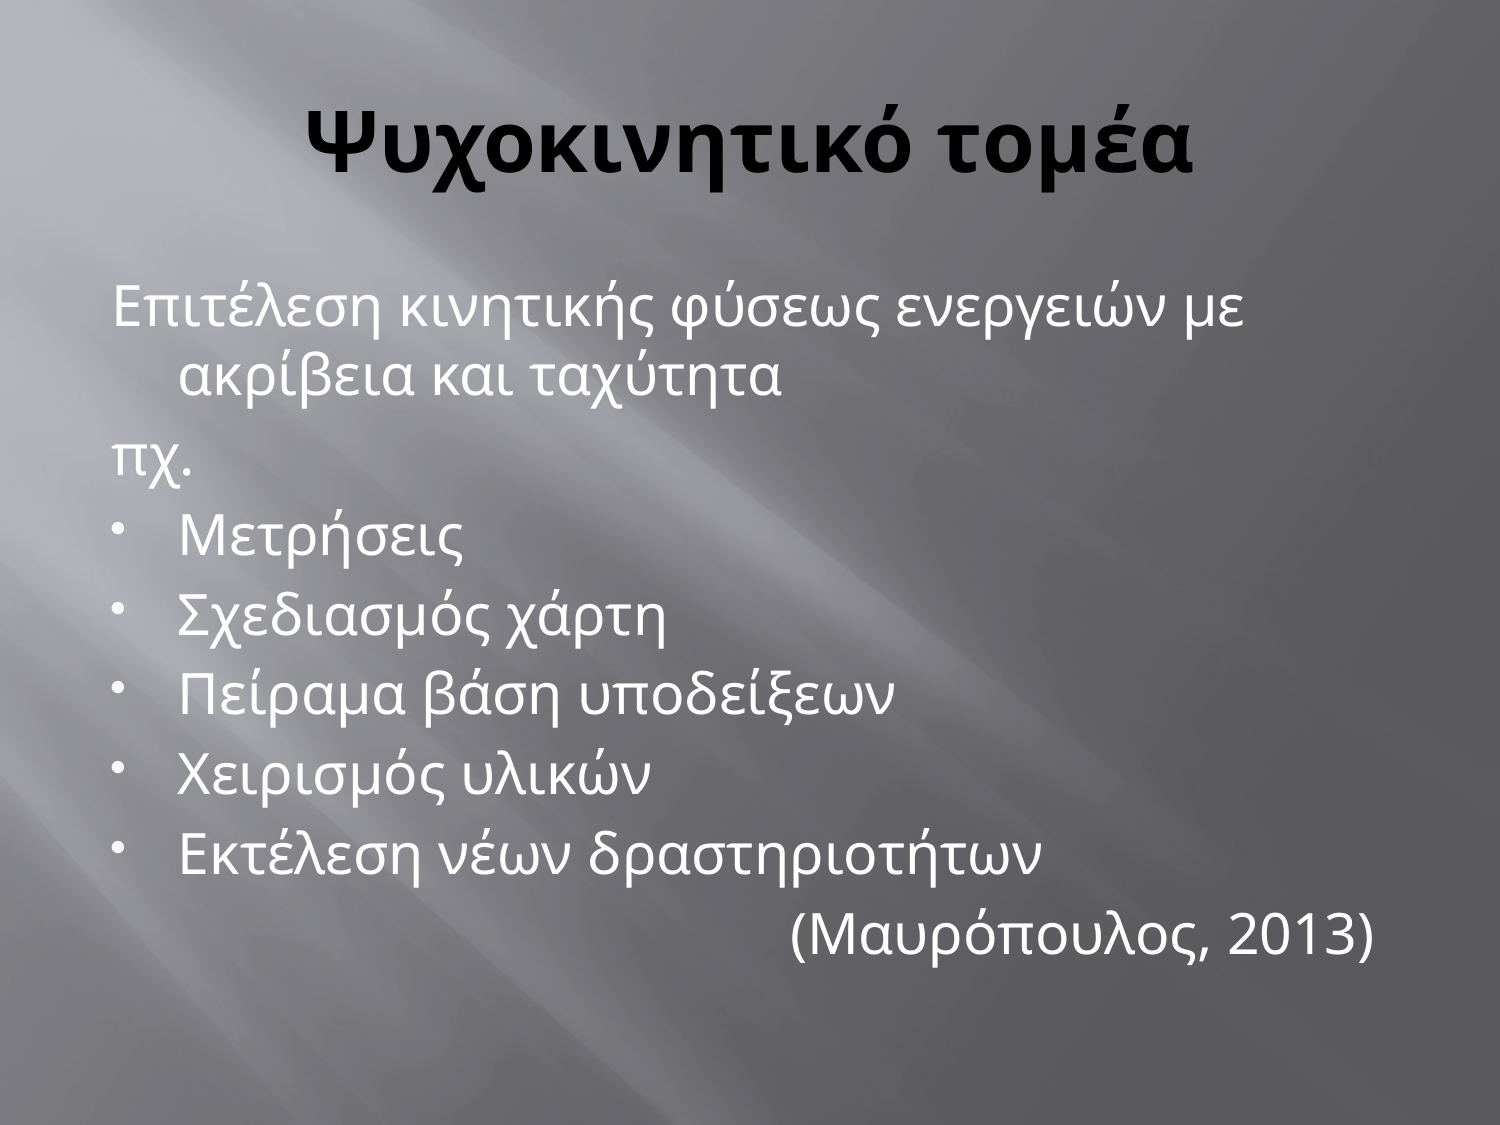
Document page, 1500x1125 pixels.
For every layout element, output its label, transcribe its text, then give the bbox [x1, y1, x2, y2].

title Ψυχοκινητικό τομέα [75, 45, 1425, 233]
list Επιτέλεση κινητικής φύσεως ενεργειών με ακρίβεια και ταχύτητα πχ. Μετρήσεις Σχεδιασμός χάρτη Πείραμα βάση υποδείξεων Χειρισμός υλικών Εκτέλεση νέων δραστηριοτήτων (Μαυρόπουλος, 2013) [75, 262, 1425, 1035]
